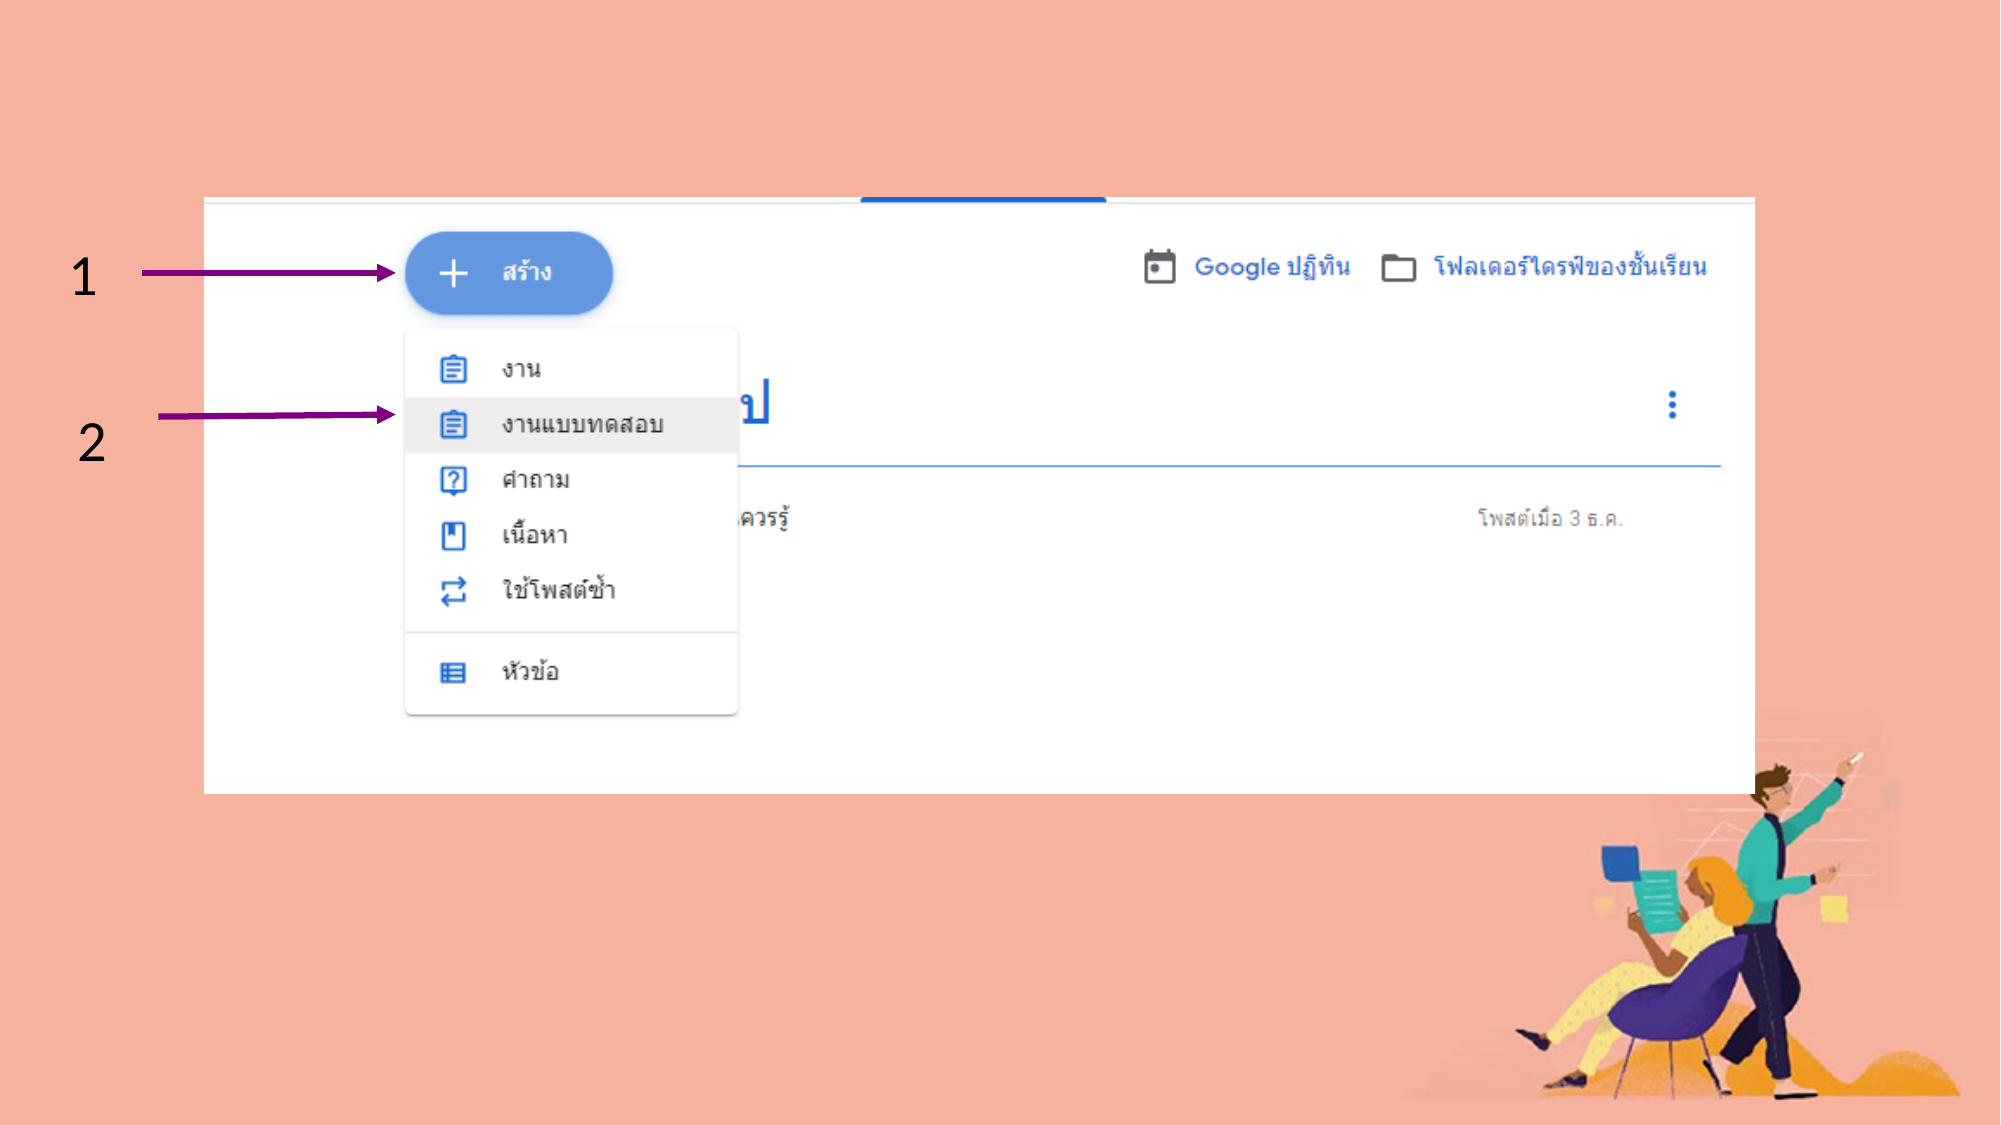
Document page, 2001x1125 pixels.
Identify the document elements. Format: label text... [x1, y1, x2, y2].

text_box 2 [62, 395, 159, 481]
picture [0, 0, 2001, 1125]
text_box 1 [54, 230, 159, 315]
